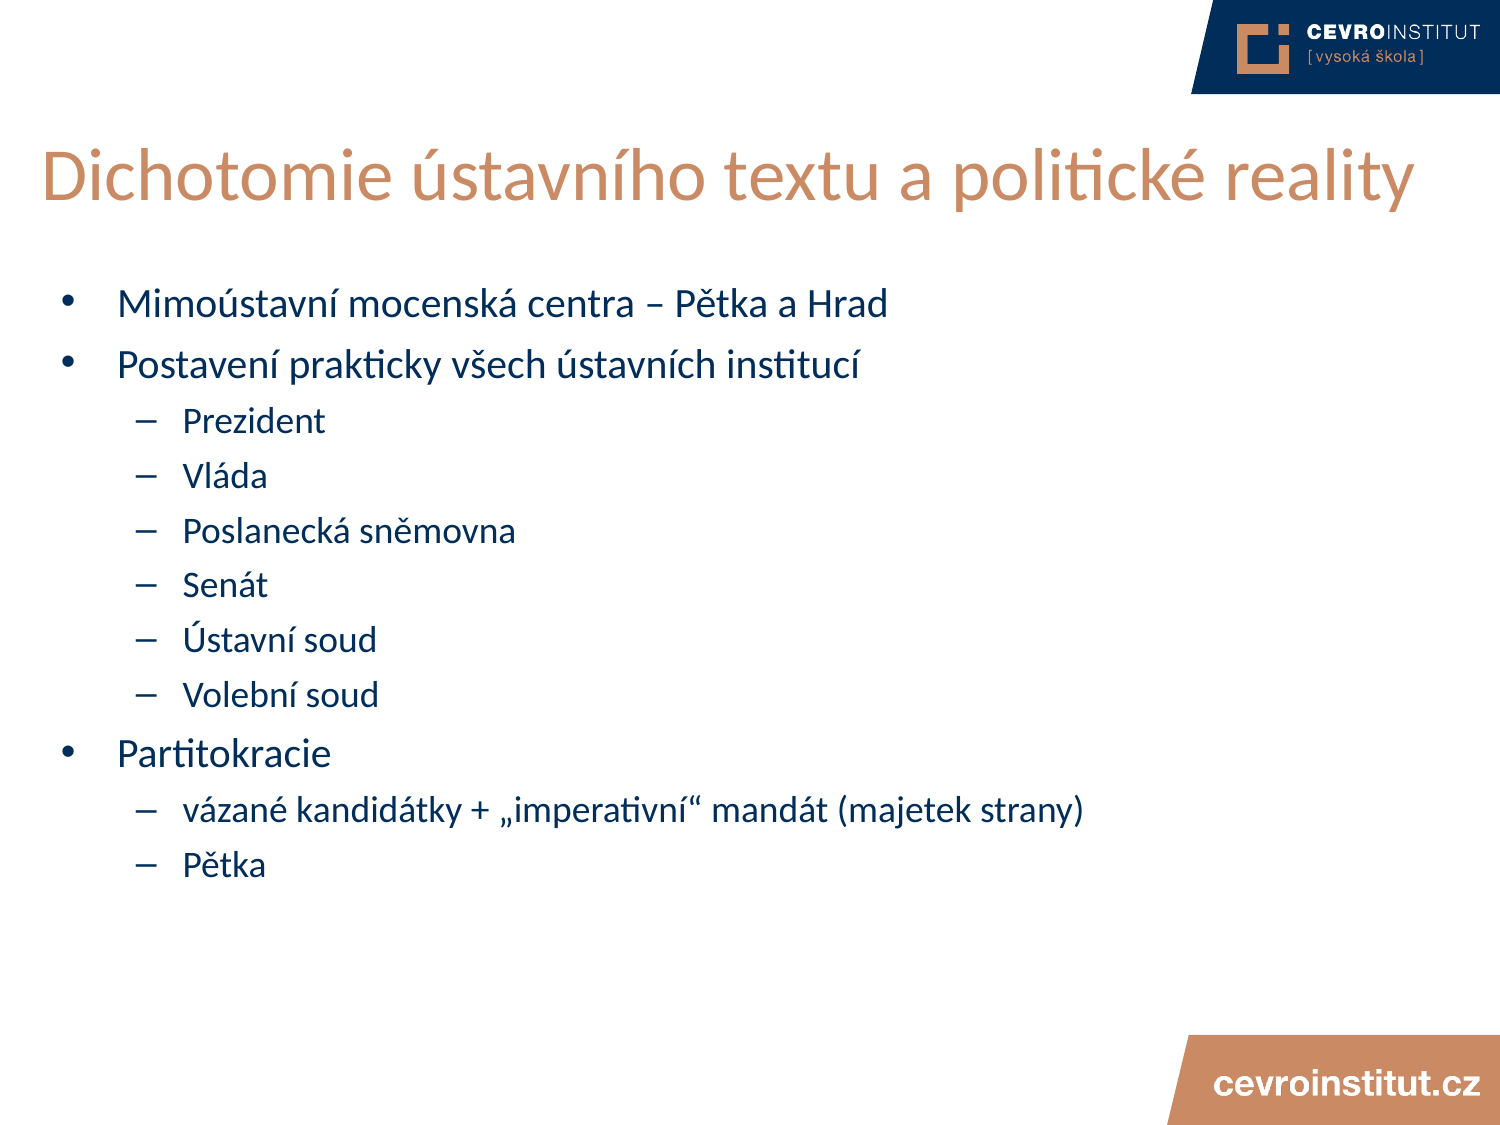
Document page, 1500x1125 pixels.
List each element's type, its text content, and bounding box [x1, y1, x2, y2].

list Mimoústavní mocenská centra – Pětka a Hrad Postavení prakticky všech ústavních institucí Prezident Vláda Poslanecká sněmovna Senát Ústavní soud Volební soud Partitokracie vázané kandidátky + „imperativní“ mandát (majetek strany) Pětka [45, 265, 1413, 1053]
picture [1237, 24, 1480, 74]
picture [1214, 1069, 1480, 1096]
title Dichotomie ústavního textu a politické reality [0, 94, 1500, 246]
